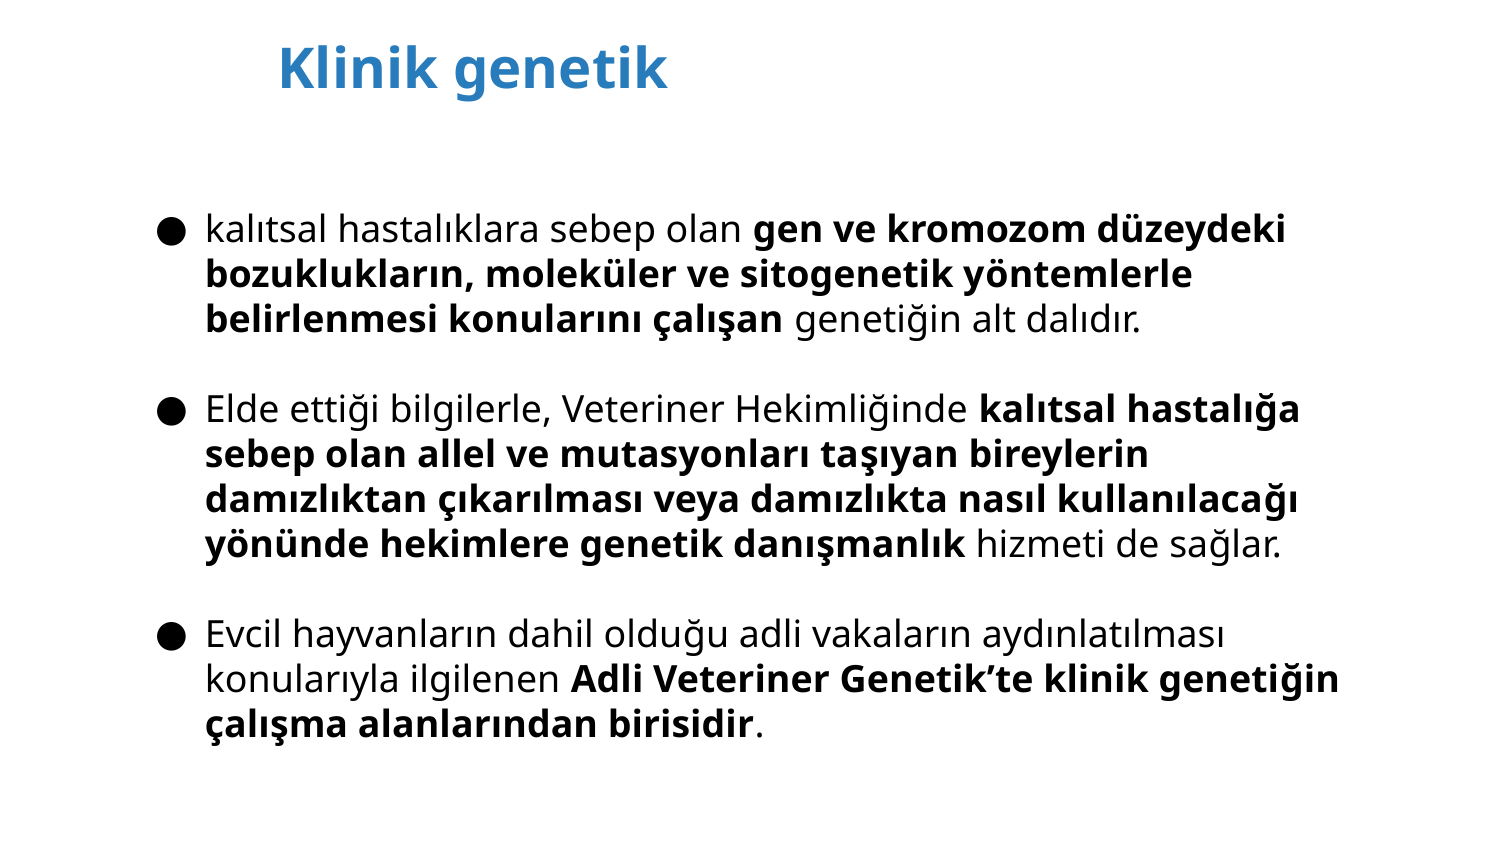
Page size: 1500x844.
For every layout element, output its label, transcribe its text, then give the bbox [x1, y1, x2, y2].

list kalıtsal hastalıklara sebep olan gen ve kromozom düzeydeki bozuklukların, moleküler ve sitogenetik yöntemlerle belirlenmesi konularını çalışan genetiğin alt dalıdır. Elde ettiği bilgilerle, Veteriner Hekimliğinde kalıtsal hastalığa sebep olan allel ve mutasyonları taşıyan bireylerin damızlıktan çıkarılması veya damızlıkta nasıl kullanılacağı yönünde hekimlere genetik danışmanlık hizmeti de sağlar. Evcil hayvanların dahil olduğu adli vakaların aydınlatılması konularıyla ilgilenen Adli Veteriner Genetik’te klinik genetiğin çalışma alanlarından birisidir. [115, 189, 1362, 655]
text_box Klinik genetik [266, 26, 1279, 168]
